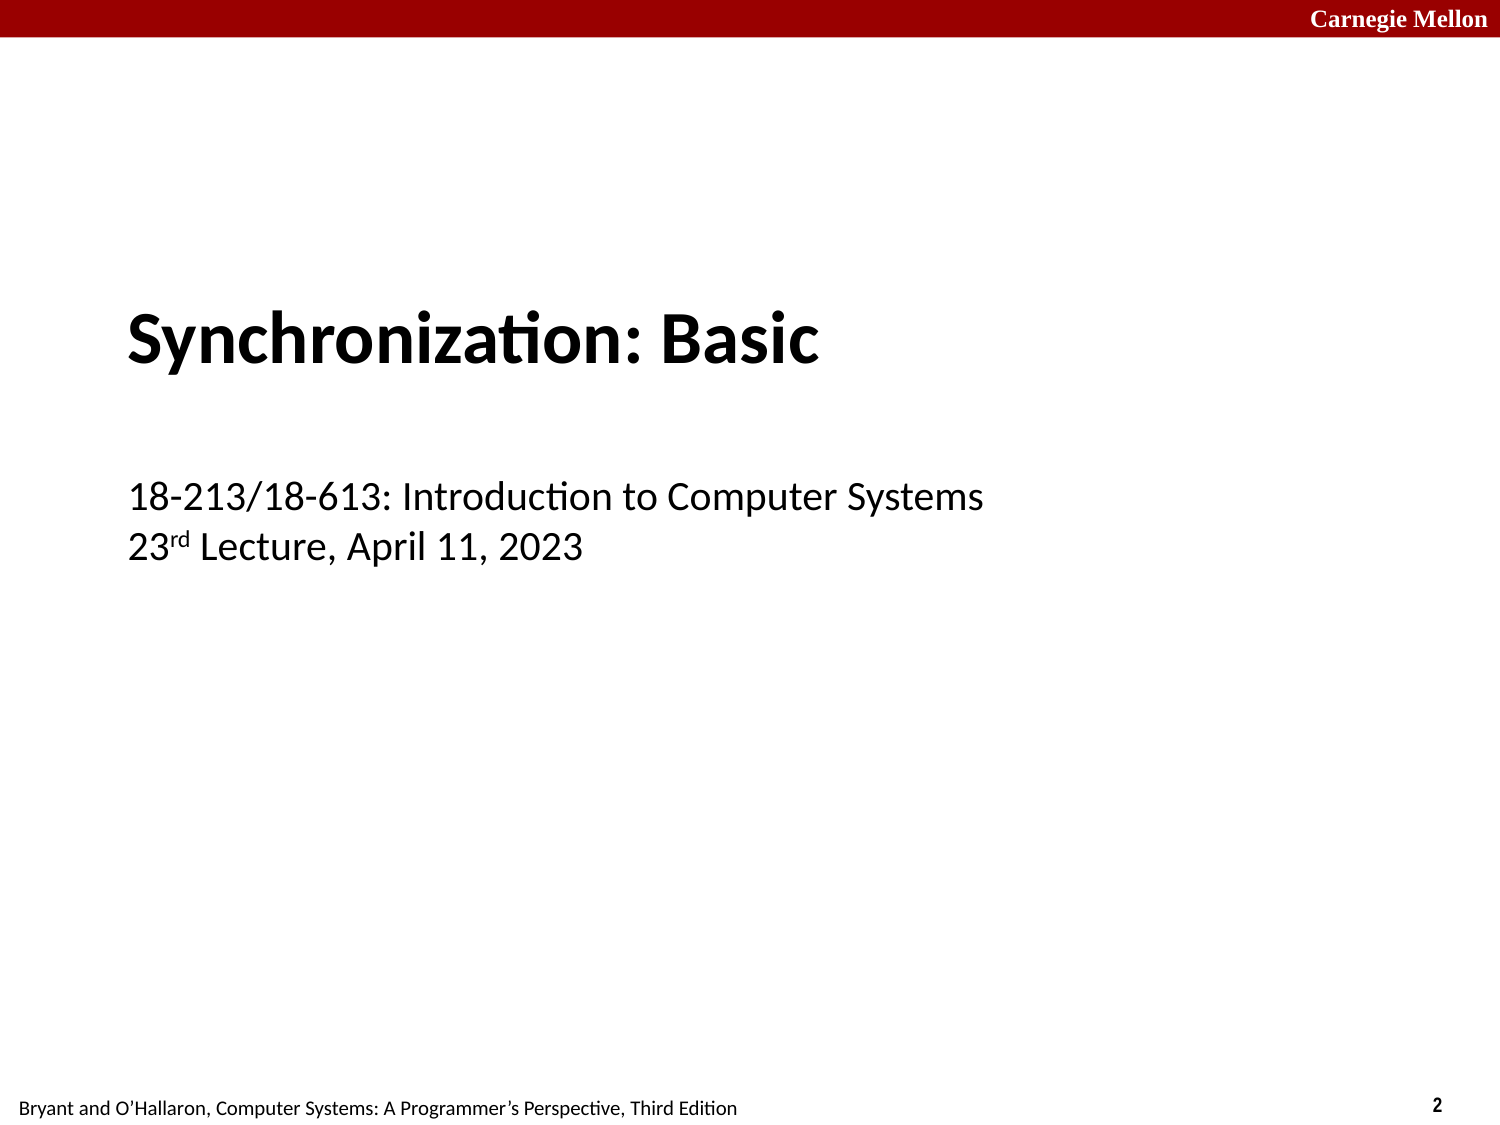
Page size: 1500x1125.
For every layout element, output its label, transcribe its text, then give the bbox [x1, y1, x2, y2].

title Synchronization: Basic 18-213/18-613: Introduction to Computer Systems 23rd Lecture, April 11, 2023 [112, 249, 1426, 608]
